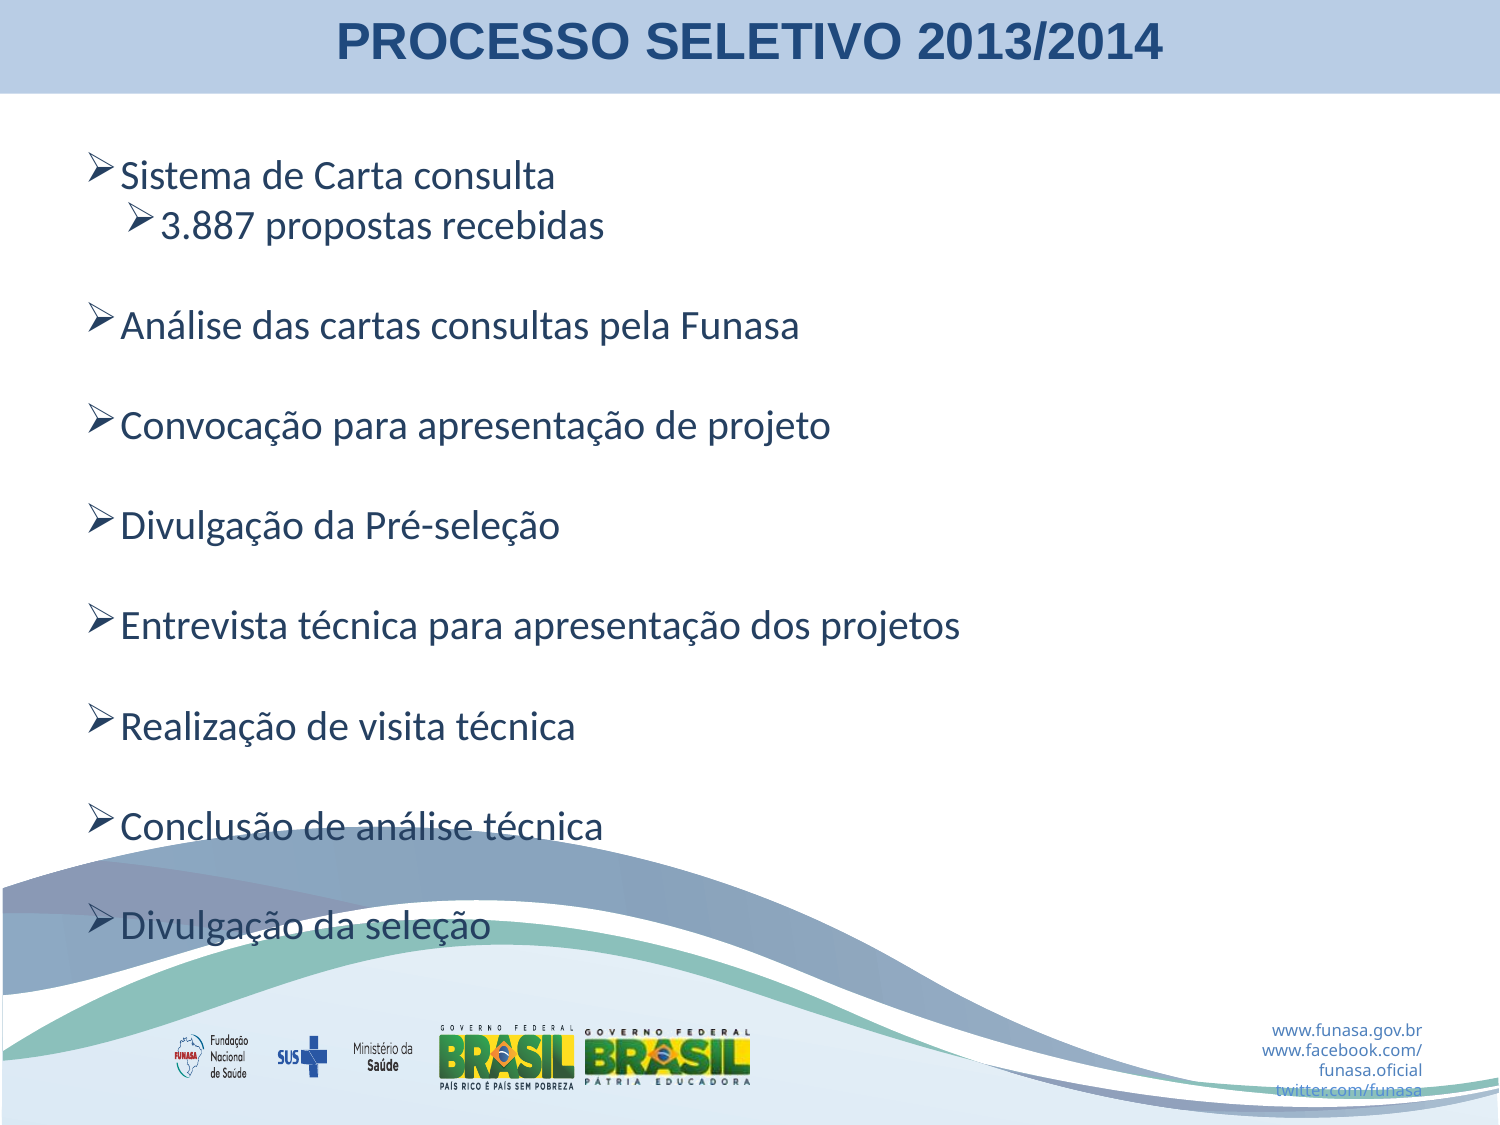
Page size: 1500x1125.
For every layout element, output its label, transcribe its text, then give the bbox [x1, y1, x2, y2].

picture [585, 1029, 750, 1085]
text_box PROCESSO SELETIVO 2013/2014 [0, 0, 1500, 94]
text_box Sistema de Carta consulta 3.887 propostas recebidas Análise das cartas consultas pela Funasa Convocação para apresentação de projeto Divulgação da Pré-seleção Entrevista técnica para apresentação dos projetos Realização de visita técnica Conclusão de análise técnica Divulgação da seleção [70, 140, 1421, 945]
